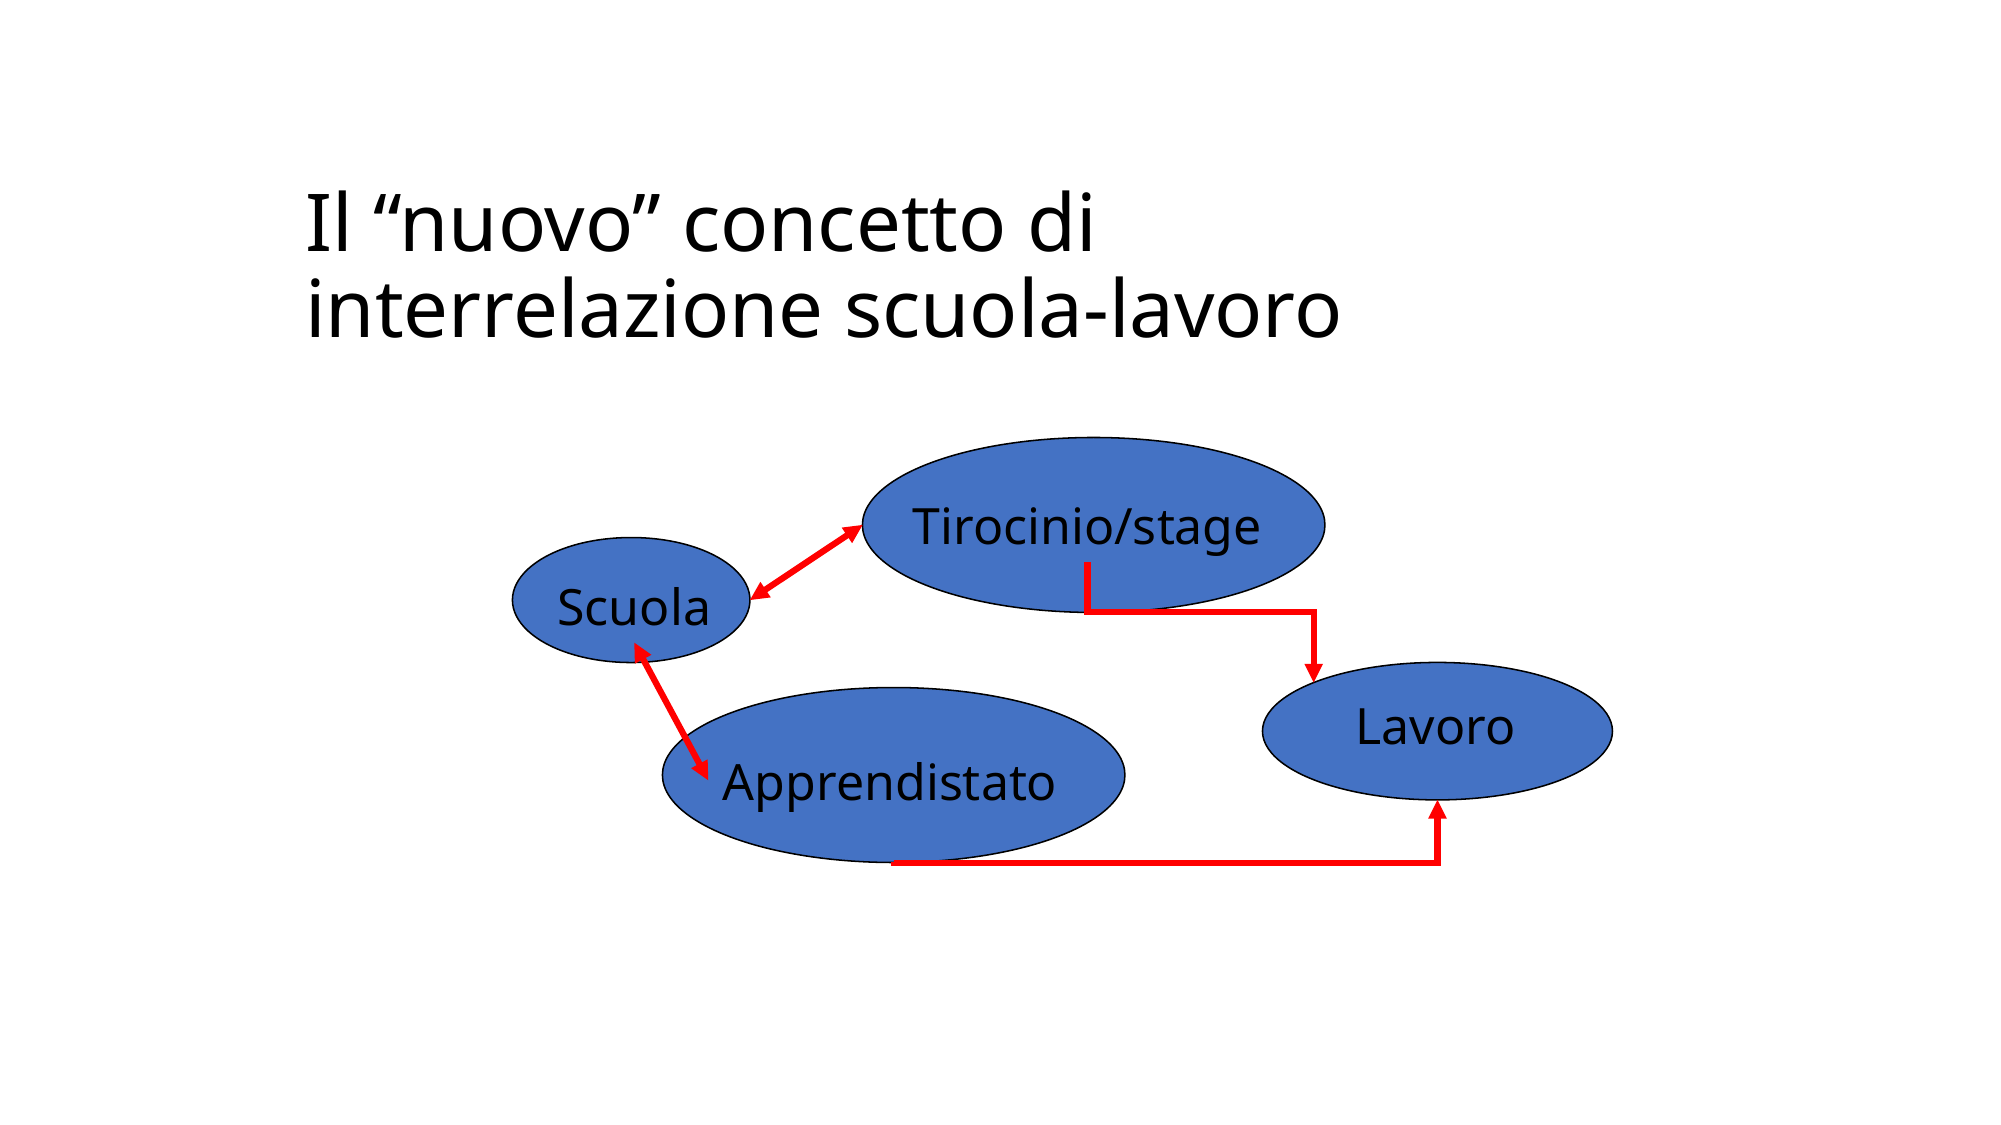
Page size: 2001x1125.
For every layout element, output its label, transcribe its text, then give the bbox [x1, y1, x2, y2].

text_box Lavoro [1340, 687, 1531, 763]
text_box [512, 537, 750, 642]
text_box [1262, 662, 1613, 800]
text_box [862, 437, 1325, 613]
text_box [1140, 509, 1261, 736]
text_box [1134, 559, 1197, 1104]
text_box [634, 642, 723, 781]
text_box [544, 643, 634, 663]
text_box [749, 524, 863, 600]
text_box Apprendistato [708, 742, 1073, 818]
text_box Scuola [542, 567, 726, 643]
title Il “nuovo” concetto di interrelazione scuola-lavoro [290, 174, 1566, 363]
text_box Tirocinio/stage [897, 487, 1277, 563]
text_box [662, 687, 1125, 863]
